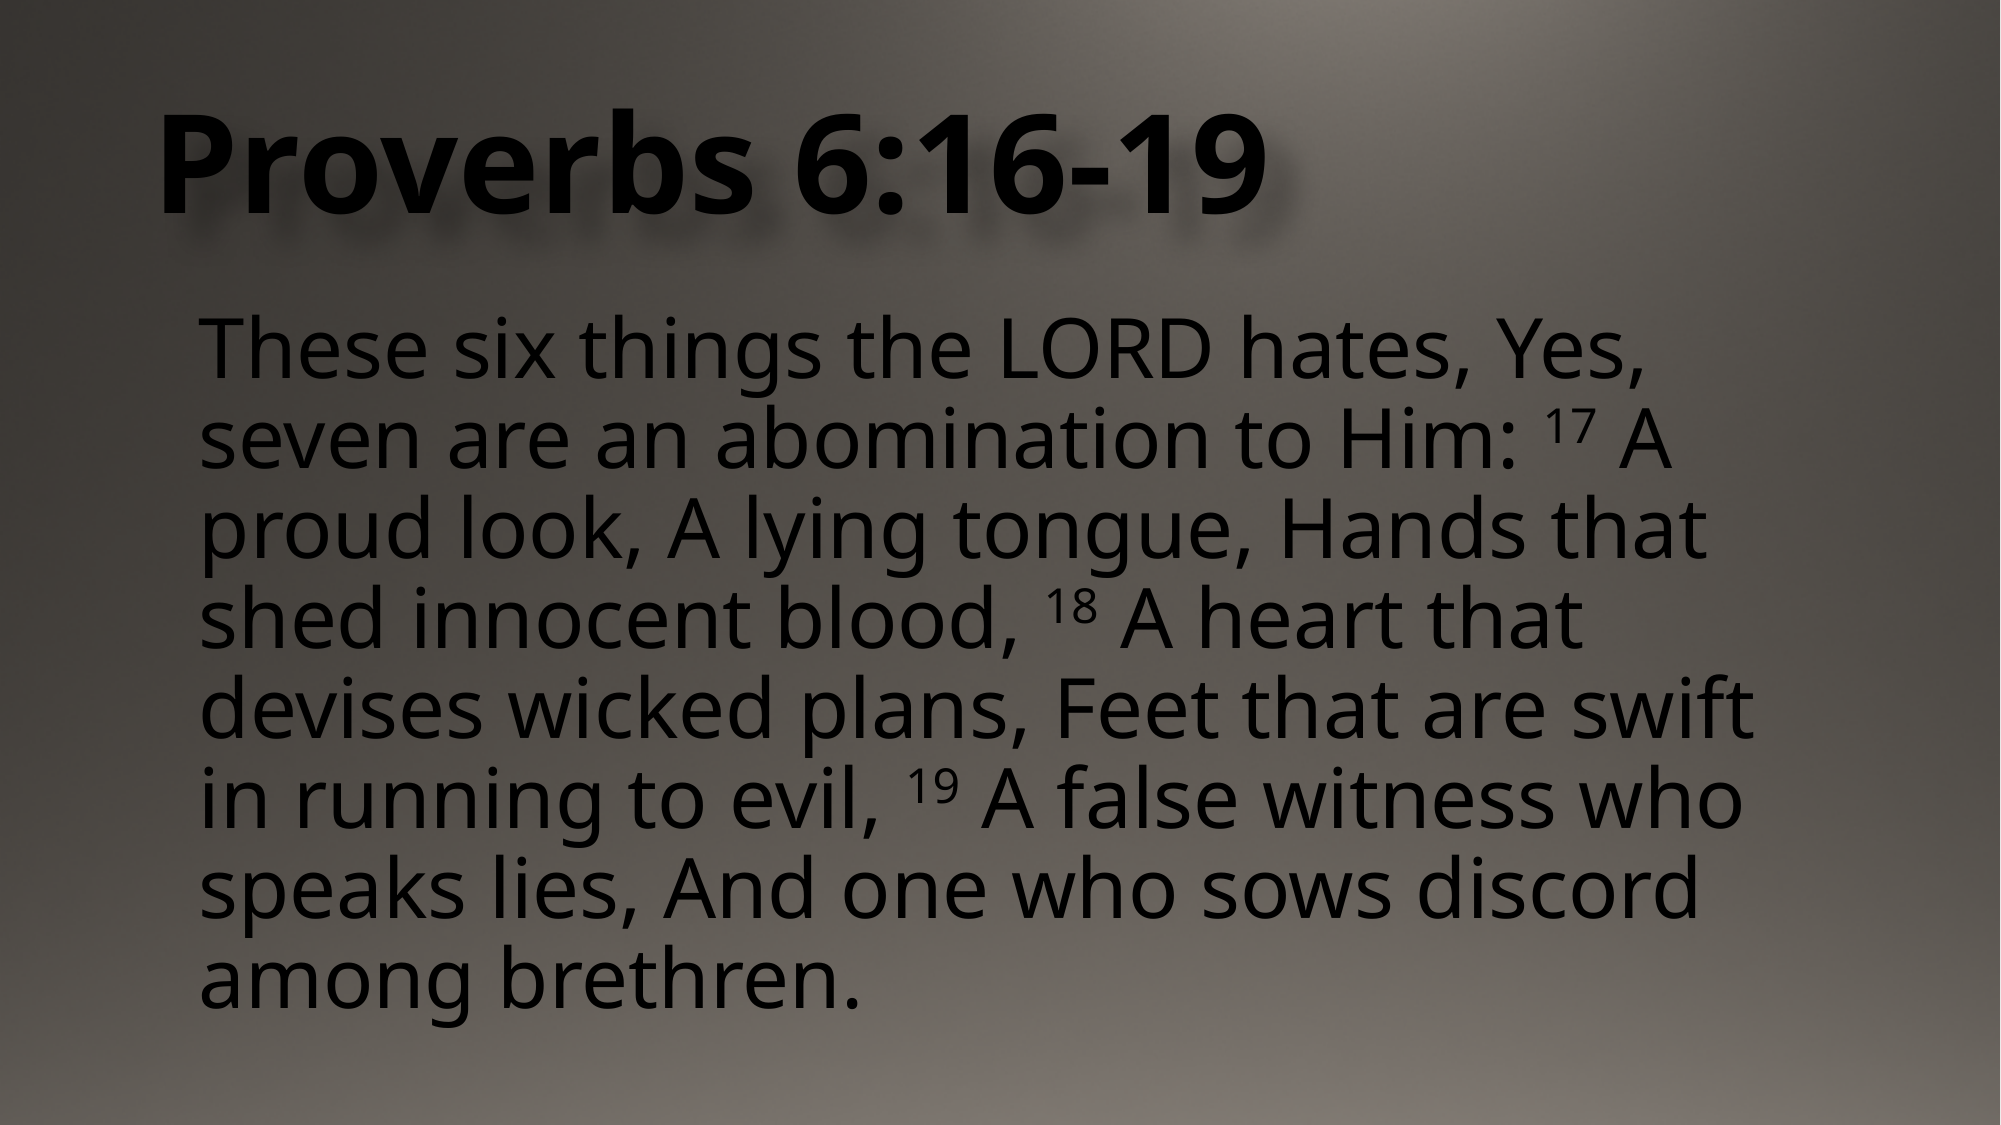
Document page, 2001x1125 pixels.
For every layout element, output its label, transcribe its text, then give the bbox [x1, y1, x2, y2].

list These six things the LORD hates, Yes, seven are an abomination to Him: 17 A proud look, A lying tongue, Hands that shed innocent blood, 18 A heart that devises wicked plans, Feet that are swift in running to evil, 19 A false witness who speaks lies, And one who sows discord among brethren. [183, 299, 1863, 1014]
picture [0, 0, 2001, 1125]
title Proverbs 6:16-19 [137, 59, 1863, 278]
